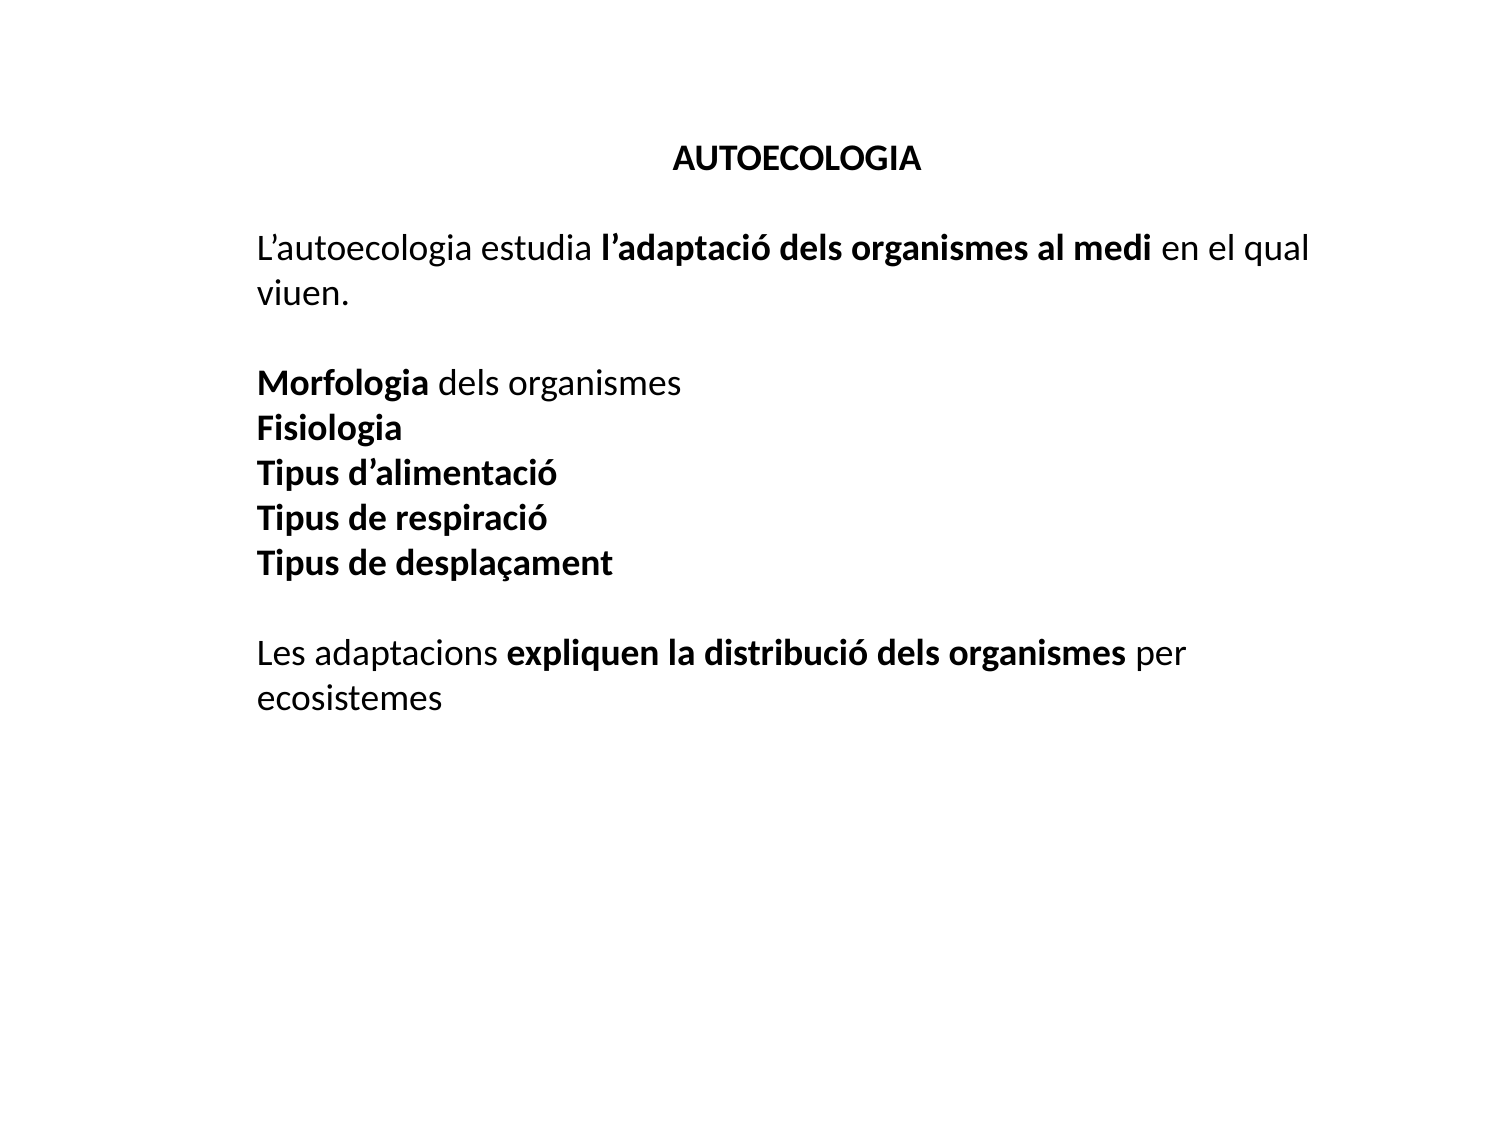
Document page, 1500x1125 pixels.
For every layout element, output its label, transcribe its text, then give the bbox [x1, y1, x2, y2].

text_box AUTOECOLOGIA L’autoecologia estudia l’adaptació dels organismes al medi en el qual viuen. Morfologia dels organismes Fisiologia Tipus d’alimentació Tipus de respiració Tipus de desplaçament Les adaptacions expliquen la distribució dels organismes per ecosistemes [242, 125, 1353, 726]
